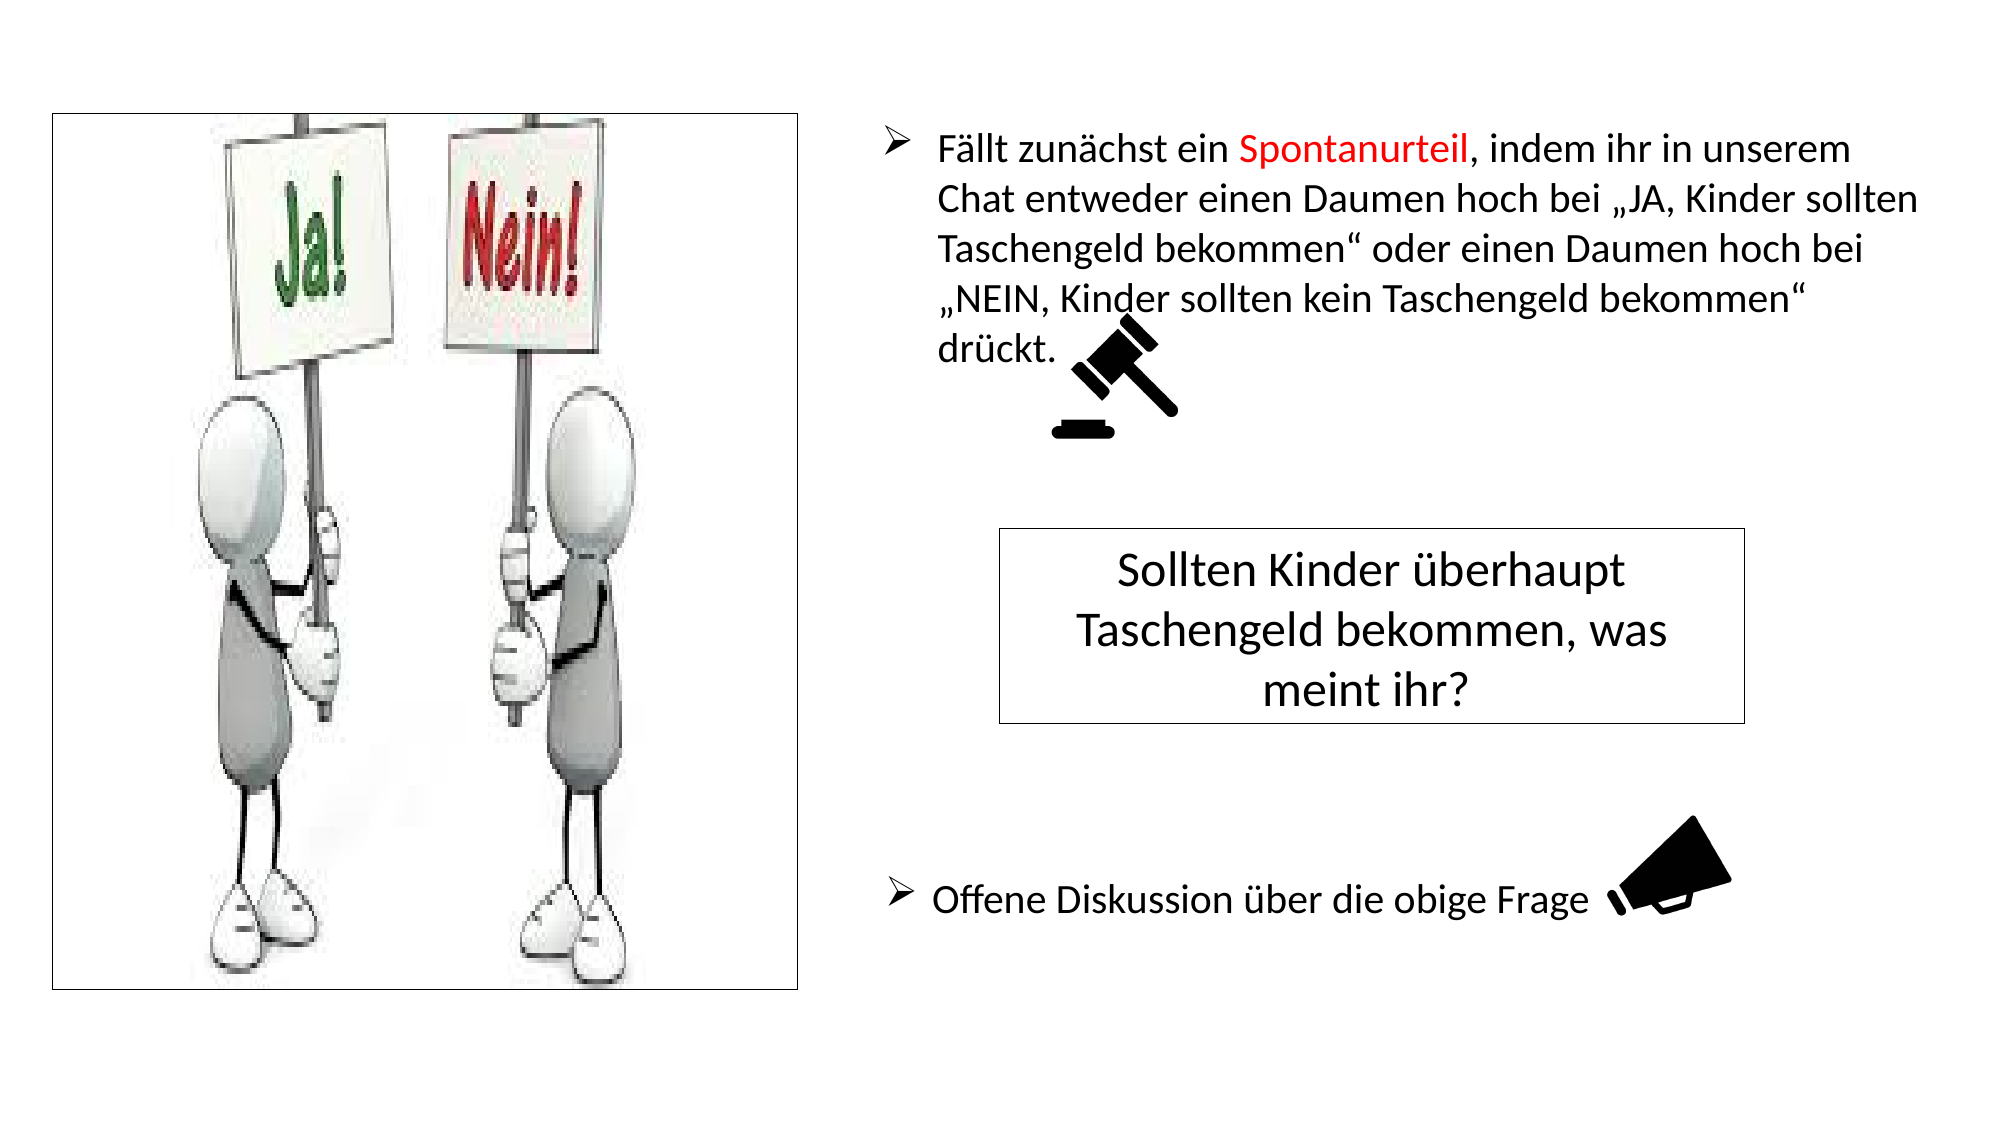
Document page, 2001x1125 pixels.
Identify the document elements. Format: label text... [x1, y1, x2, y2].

text_box Sollten Kinder überhaupt Taschengeld bekommen, was meint ihr? [999, 528, 1745, 724]
picture [1039, 300, 1190, 451]
picture [52, 113, 798, 990]
text_box Fällt zunächst ein Spontanurteil, indem ihr in unserem Chat entweder einen Daumen hoch bei „JA, Kinder sollten Taschengeld bekommen“ oder einen Daumen hoch bei „NEIN, Kinder sollten kein Taschengeld bekommen“ drückt. [866, 113, 1947, 378]
text_box Offene Diskussion über die obige Frage [870, 864, 1594, 930]
picture [1594, 790, 1745, 941]
